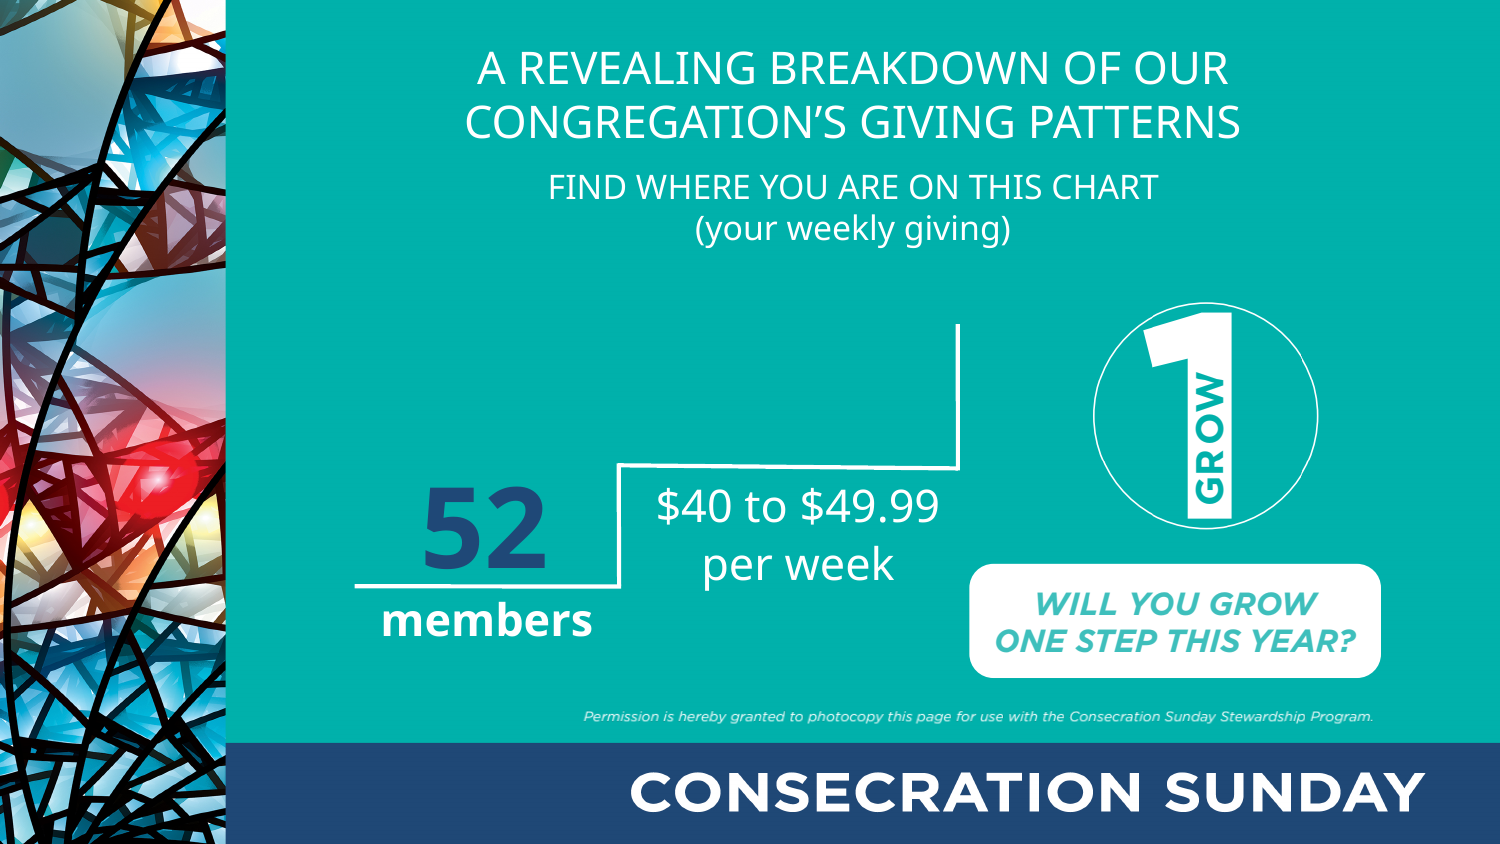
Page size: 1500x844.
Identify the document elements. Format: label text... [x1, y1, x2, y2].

text_box A REVEALING BREAKDOWN OF OUR CONGREGATION’S GIVING PATTERNS FIND WHERE YOU ARE ON THIS CHART (your weekly giving) [281, 32, 1425, 255]
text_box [354, 324, 987, 641]
picture [0, 0, 1500, 844]
